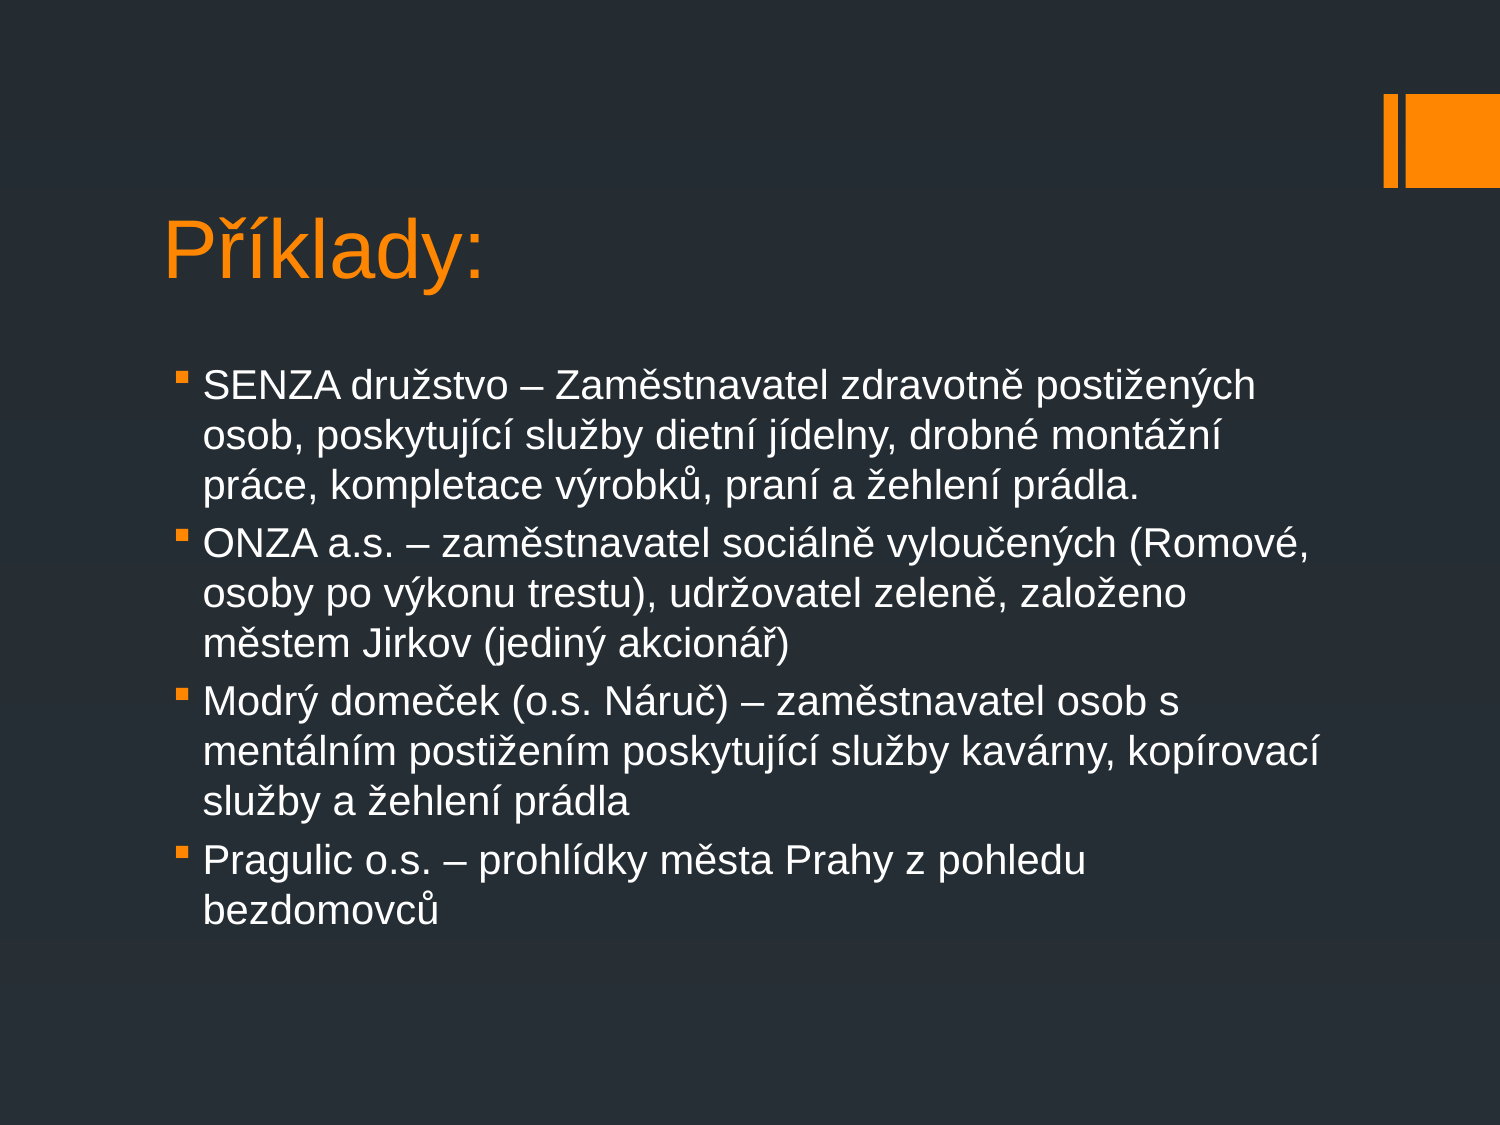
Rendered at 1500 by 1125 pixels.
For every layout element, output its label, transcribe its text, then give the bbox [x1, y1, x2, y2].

title Příklady: [147, 113, 1348, 303]
list SENZA družstvo – Zaměstnavatel zdravotně postižených osob, poskytující služby dietní jídelny, drobné montážní práce, kompletace výrobků, praní a žehlení prádla. ONZA a.s. – zaměstnavatel sociálně vyloučených (Romové, osoby po výkonu trestu), udržovatel zeleně, založeno městem Jirkov (jediný akcionář) Modrý domeček (o.s. Náruč) – zaměstnavatel osob s mentálním postižením poskytující služby kavárny, kopírovací služby a žehlení prádla Pragulic o.s. – prohlídky města Prahy z pohledu bezdomovců [150, 349, 1350, 1035]
